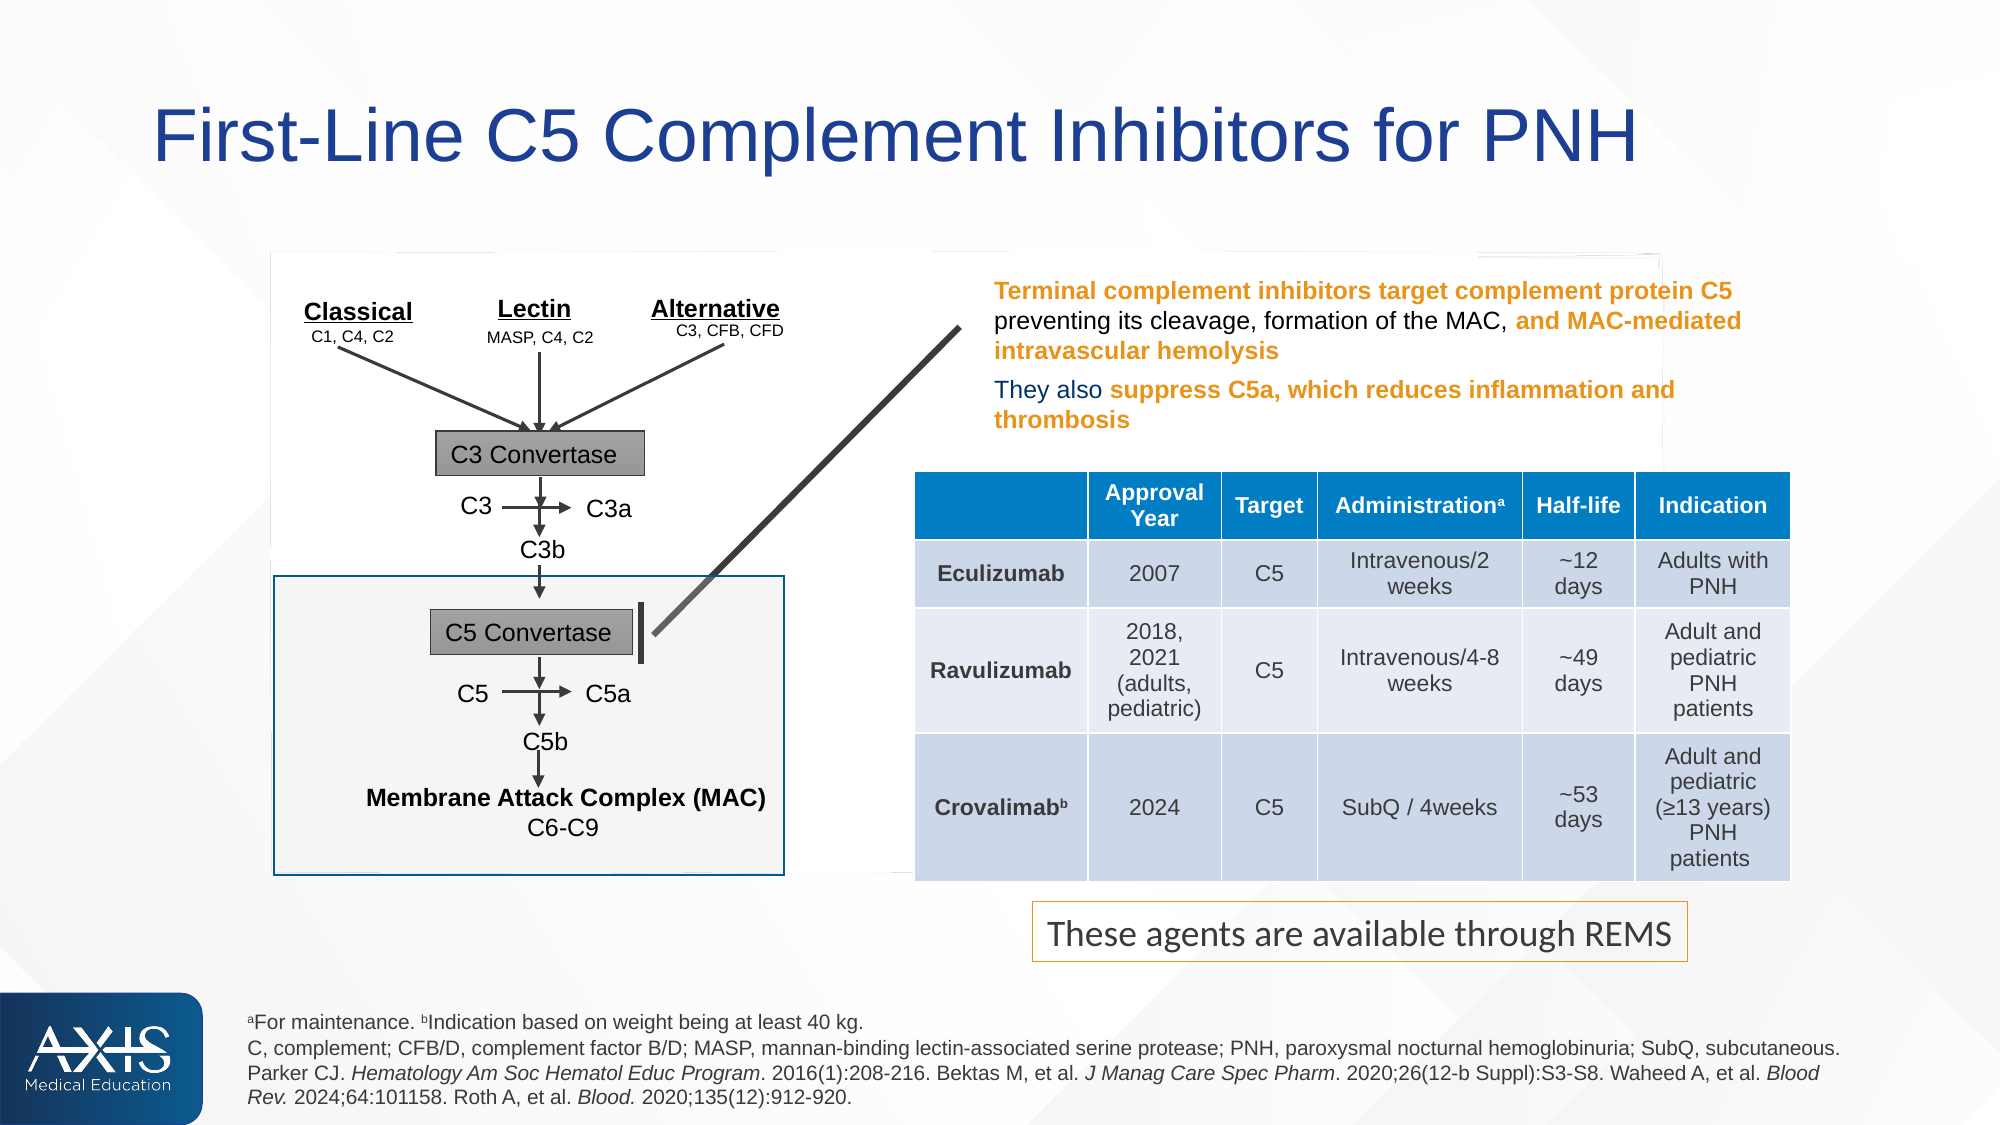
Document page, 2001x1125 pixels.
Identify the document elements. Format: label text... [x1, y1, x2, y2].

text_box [653, 326, 960, 636]
table_cell Adult and pediatric PNH patients [1667, 609, 1790, 732]
picture [24, 1001, 174, 1117]
table_cell SubQ / 4weeks [1318, 875, 1522, 881]
table_cell ~53 days [1523, 875, 1634, 881]
title First-Line C5 Complement Inhibitors for PNH [137, 28, 1863, 247]
table_cell 2024 [1089, 875, 1221, 881]
table_cell Crovalimabb [915, 875, 1087, 881]
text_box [337, 346, 532, 432]
table_cell Adult and pediatric (≥13 years) PNH patients [1636, 734, 1790, 881]
table_cell C5 [1222, 875, 1317, 881]
table_header Indication [1667, 472, 1790, 539]
footer aFor maintenance. bIndication based on weight being at least 40 kg. C, complement; CFB/D, complement factor B/D; MASP, mannan-binding lectin-associated serine protease; PNH, paroxysmal nocturnal hemoglobinuria; SubQ, subcutaneous. Parker CJ. Hematology Am Soc Hematol Educ Program. 2016(1):208-216. Bektas M, et al. J Manag Care Spec Pharm. 2020;26(12-b Suppl):S3-S8. Waheed A, et al. Blood Rev. 2024;64:101158. Roth A, et al. Blood. 2020;135(12):912-920. [232, 993, 1863, 1125]
table_cell Adults with PNH [1667, 541, 1790, 607]
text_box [547, 344, 725, 433]
text_box Terminal complement inhibitors target complement protein C5 preventing its cleavage, formation of the MAC, and MAC-mediated intravascular hemolysis They also suppress C5a, which reduces inflammation and thrombosis [1667, 267, 1797, 441]
text_box These agents are available through REMS [1032, 901, 1688, 962]
picture [269, 250, 1667, 875]
